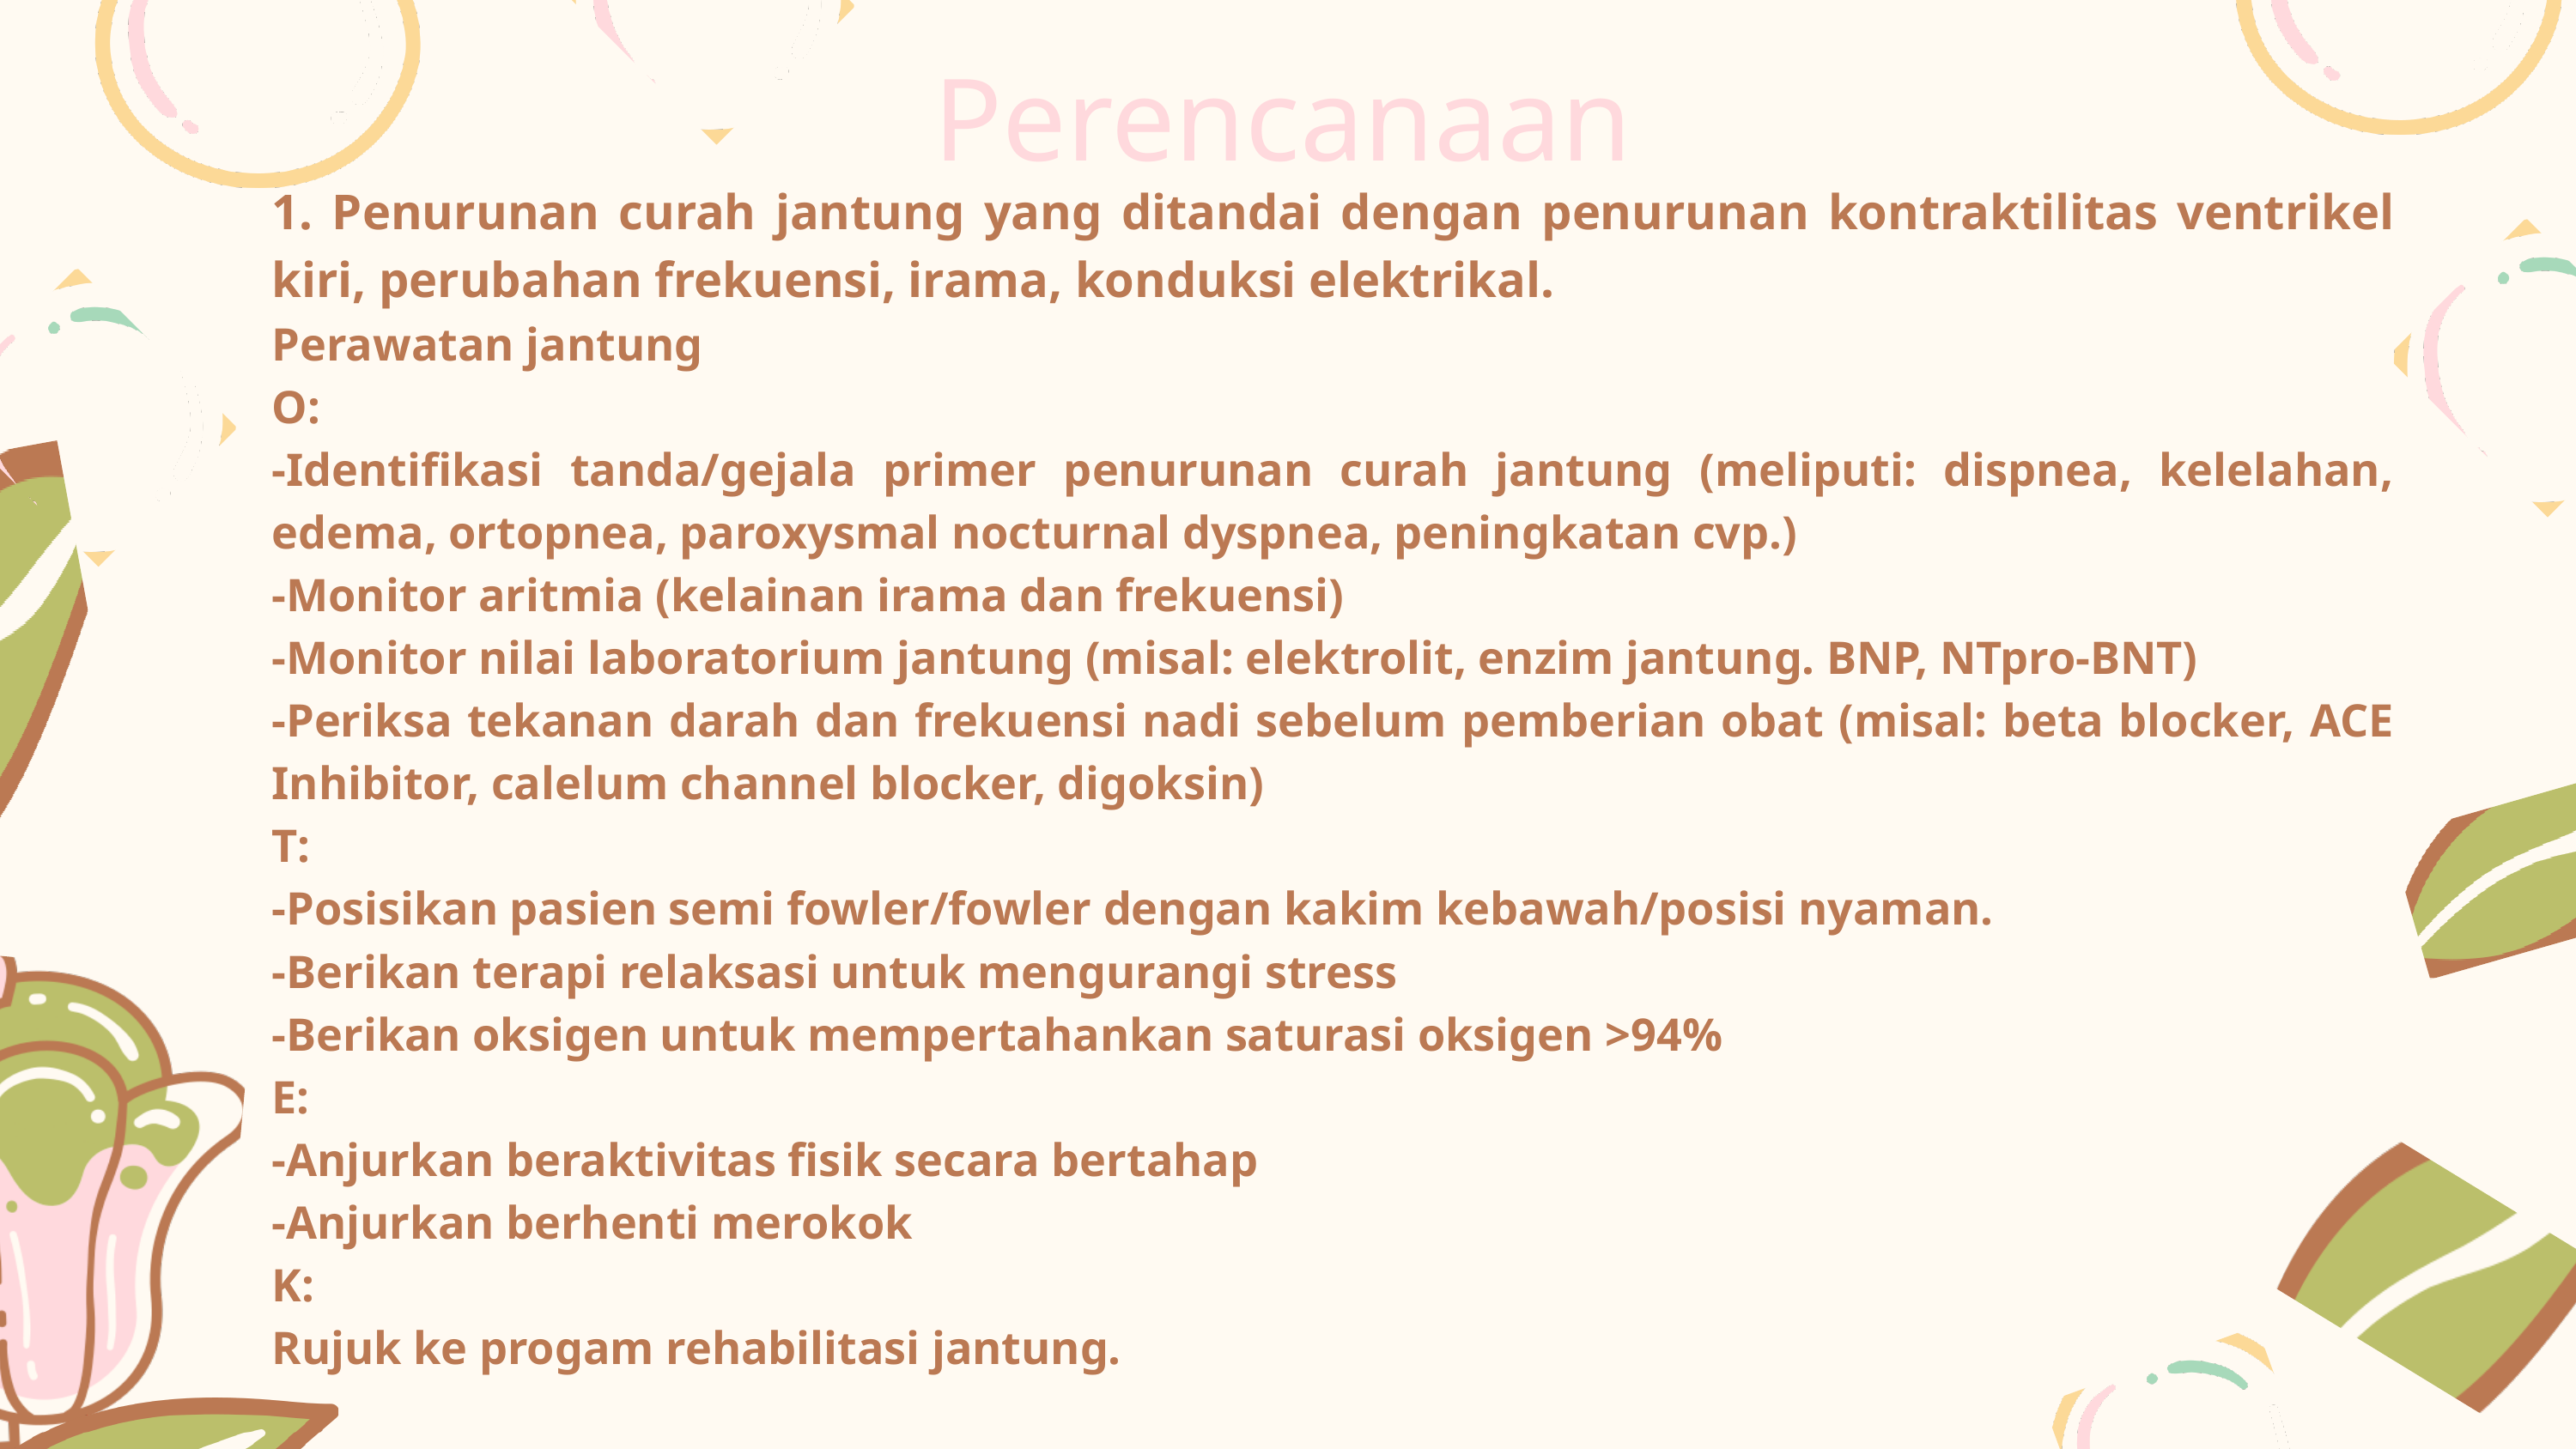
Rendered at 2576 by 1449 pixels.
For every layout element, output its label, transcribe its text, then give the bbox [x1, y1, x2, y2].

text_box Perencanaan [671, 24, 1924, 184]
text_box [0, 470, 131, 867]
text_box [2389, 783, 2576, 979]
text_box [0, 955, 255, 1397]
text_box [88, 0, 422, 189]
text_box [2387, 217, 2576, 518]
text_box [2239, 1103, 2576, 1449]
text_box 1. Penurunan curah jantung yang ditandai dengan penurunan kontraktilitas ventrikel kiri, perubahan frekuensi, irama, konduksi elektrikal. Perawatan jantung O: -Identifikasi tanda/gejala primer penurunan curah jantung (meliputi: dispnea, kelelahan, edema, ortopnea, paroxysmal nocturnal dyspnea, peningkatan cvp.) -Monitor aritmia (kelainan irama dan frekuensi) -Monitor nilai laboratorium jantung (misal: elektrolit, enzim jantung. BNP, NTpro-BNT) -Periksa tekanan darah dan frekuensi nadi sebelum pemberian obat (misal: beta blocker, ACE Inhibitor, calelum channel blocker, digoksin) T: -Posisikan pasien semi fowler/fowler dengan kakim kebawah/posisi nyaman. -Berikan terapi relaksasi untuk mengurangi stress -Berikan oksigen untuk mempertahankan saturasi oksigen >94% E: -Anjurkan beraktivitas fisik secara bertahap -Anjurkan berhenti merokok K: Rujuk ke progam rehabilitasi jantung. [271, 172, 2397, 1437]
text_box [2043, 1325, 2302, 1449]
text_box [0, 1397, 339, 1449]
text_box [2228, 0, 2564, 135]
text_box [571, 0, 856, 145]
text_box [0, 267, 238, 567]
